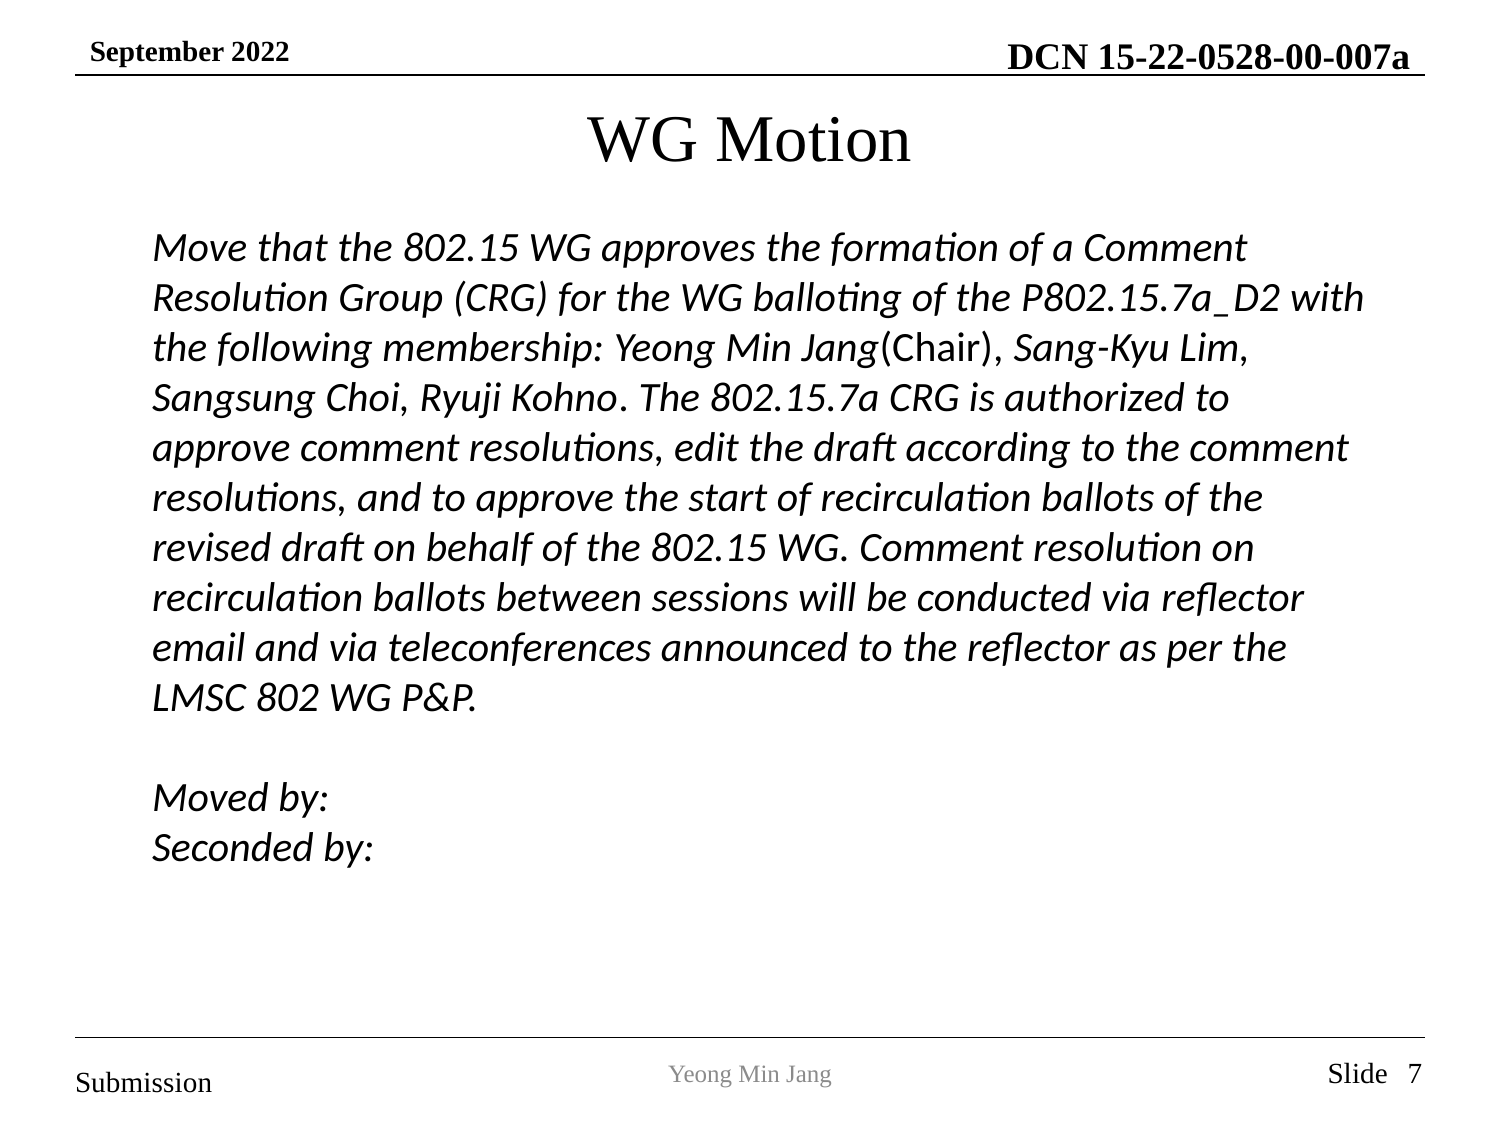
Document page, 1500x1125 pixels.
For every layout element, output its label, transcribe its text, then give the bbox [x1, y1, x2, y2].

text_box Move that the 802.15 WG approves the formation of a Comment Resolution Group (CRG) for the WG balloting of the P802.15.7a_D2 with the following membership: Yeong Min Jang(Chair), Sang-Kyu Lim, Sangsung Choi, Ryuji Kohno. The 802.15.7a CRG is authorized to approve comment resolutions, edit the draft according to the comment resolutions, and to approve the start of recirculation ballots of the revised draft on behalf of the 802.15 WG. Comment resolution on recirculation ballots between sessions will be conducted via reflector email and via teleconferences announced to the reflector as per the LMSC 802 WG P&P. Moved by: Seconded by: [137, 212, 1400, 878]
text_box WG Motion [572, 87, 928, 183]
